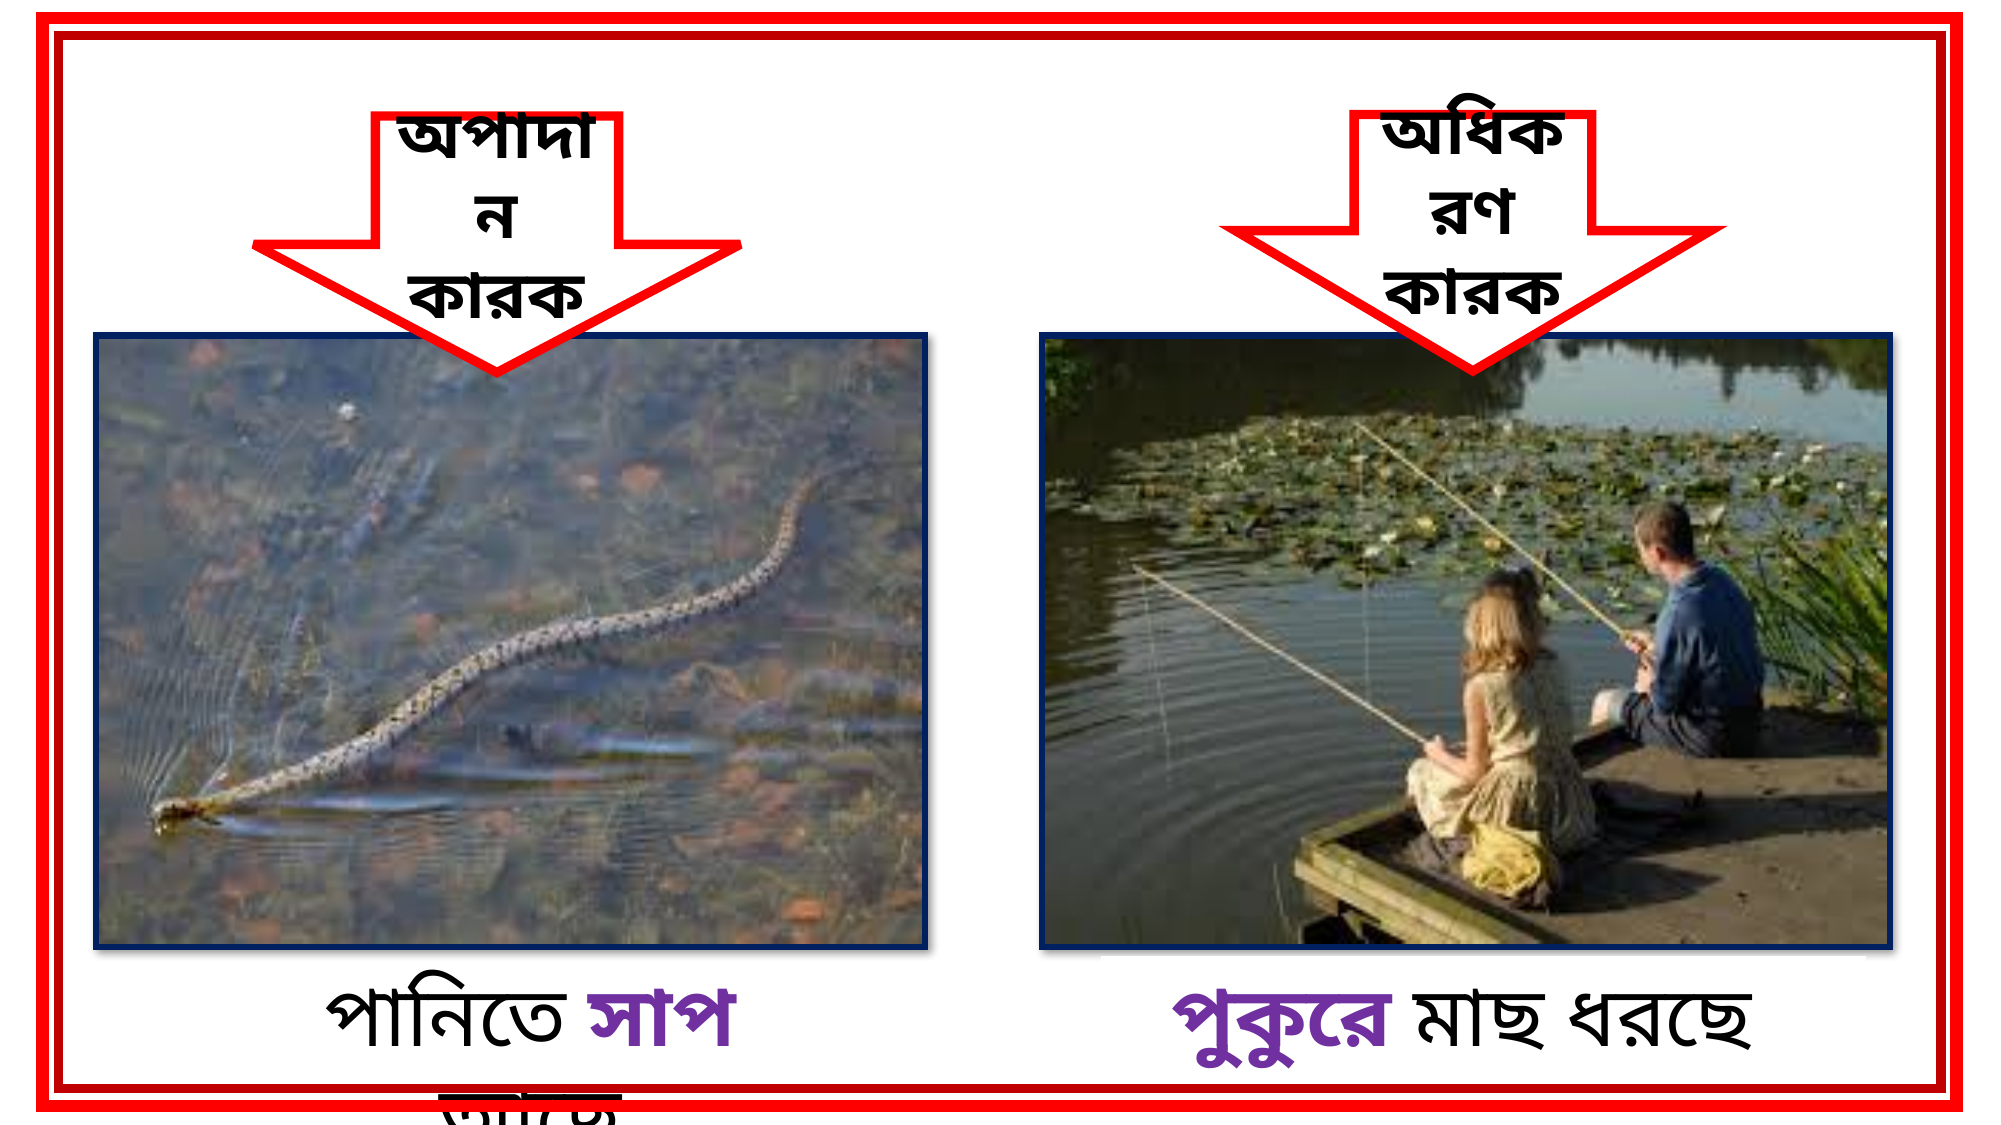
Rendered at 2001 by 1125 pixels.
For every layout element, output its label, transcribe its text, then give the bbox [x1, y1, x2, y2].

text_box পানিতে সাপ আছে [265, 1112, 797, 1125]
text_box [42, 17, 1957, 1106]
